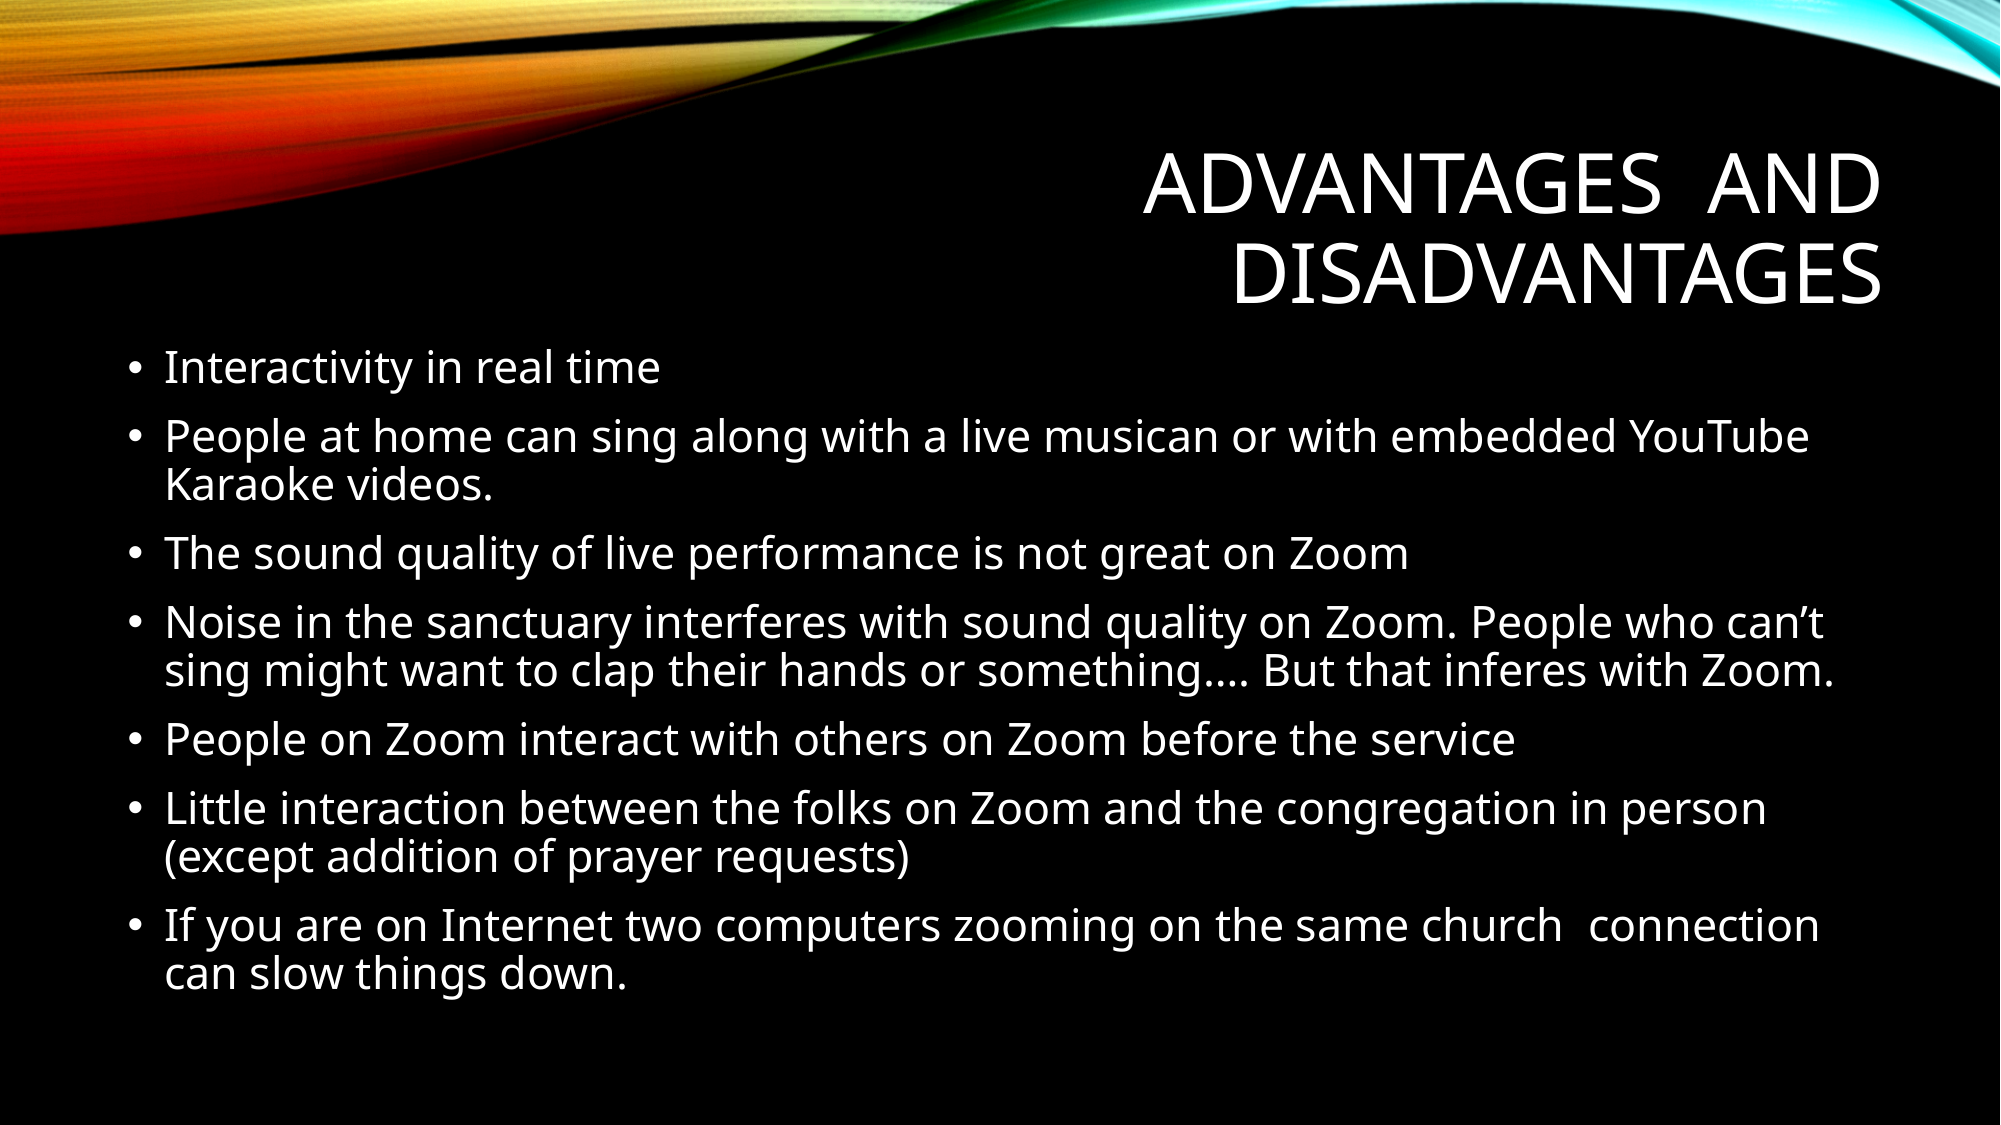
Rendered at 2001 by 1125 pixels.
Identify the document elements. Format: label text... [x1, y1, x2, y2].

title Advantages and disadvantages [487, 125, 1900, 338]
picture [0, 0, 2000, 237]
list Interactivity in real time People at home can sing along with a live musican or with embedded YouTube Karaoke videos. The sound quality of live performance is not great on Zoom Noise in the sanctuary interferes with sound quality on Zoom. People who can’t sing might want to clap their hands or something…. But that inferes with Zoom. People on Zoom interact with others on Zoom before the service Little interaction between the folks on Zoom and the congregation in person (except addition of prayer requests) If you are on Internet two computers zooming on the same church connection can slow things down. [112, 337, 1888, 1021]
